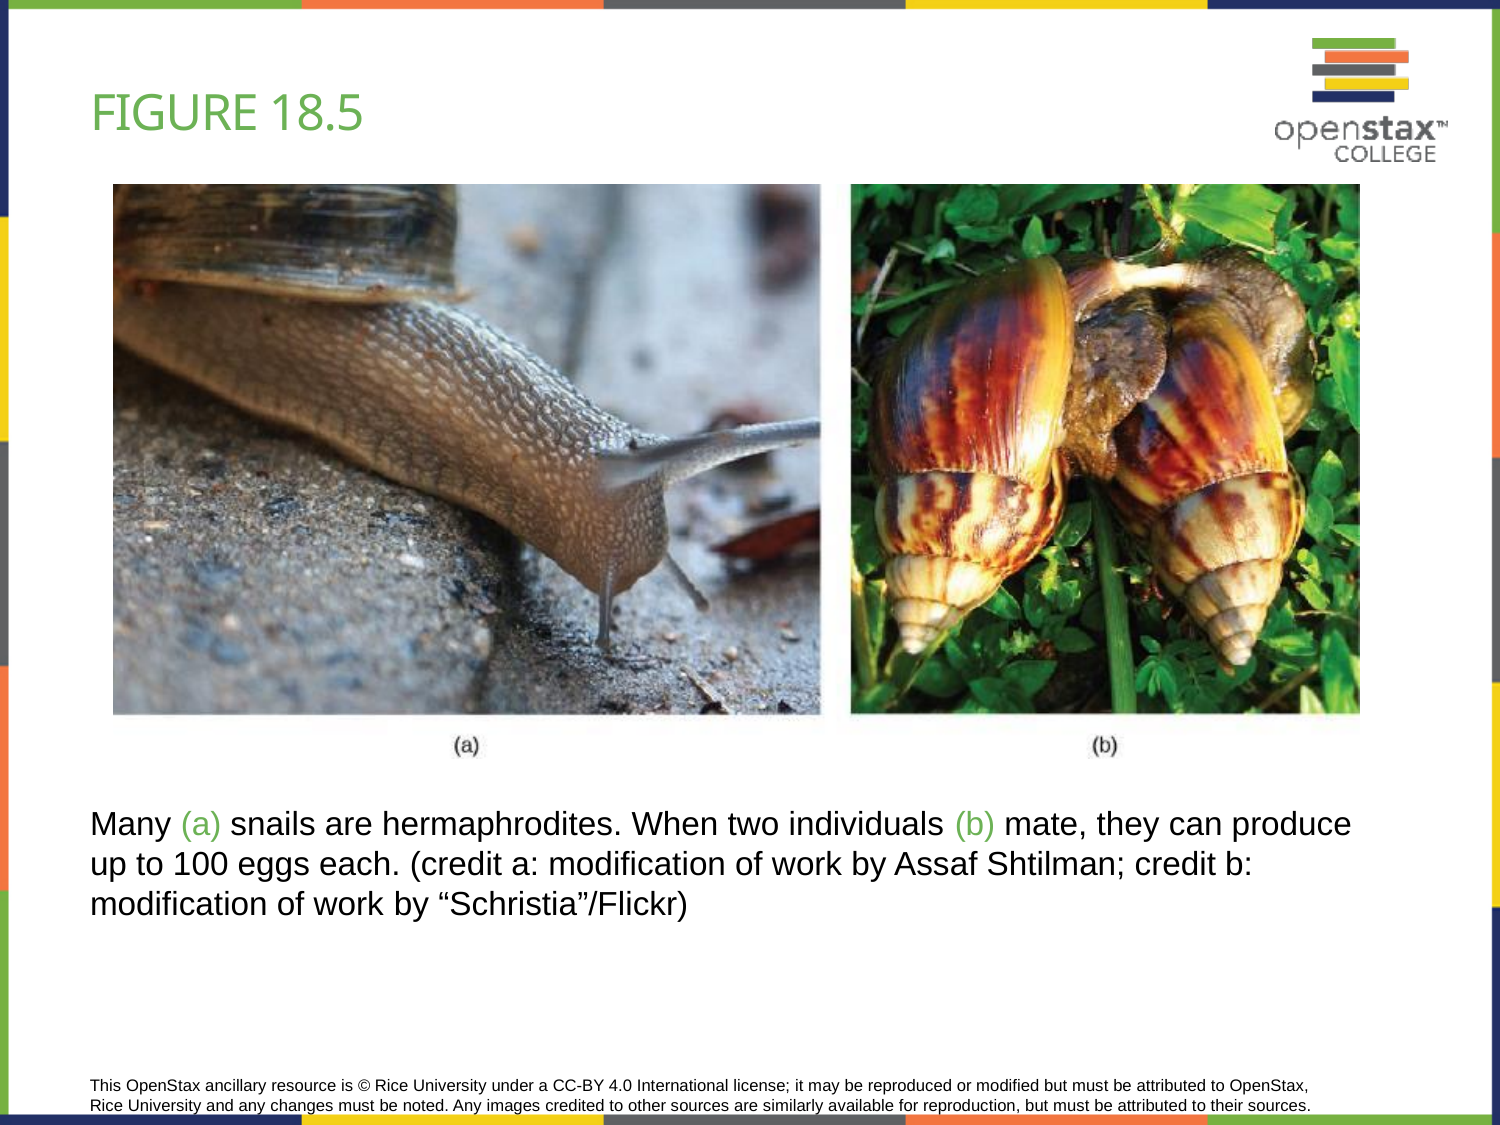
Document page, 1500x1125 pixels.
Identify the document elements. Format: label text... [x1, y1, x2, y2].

list Many (a) snails are hermaphrodites. When two individuals (b) mate, they can produce up to 100 eggs each. (credit a: modification of work by Assaf Shtilman; credit b: modification of work by “Schristia”/Flickr) [75, 794, 1398, 986]
title Figure 18.5 [75, 39, 1273, 148]
picture [0, 0, 1500, 1125]
text_box This OpenStax ancillary resource is © Rice University under a CC-BY 4.0 International license; it may be reproduced or modified but must be attributed to OpenStax, Rice University and any changes must be noted. Any images credited to other sources are similarly available for reproduction, but must be attributed to their sources. [75, 1067, 1336, 1114]
